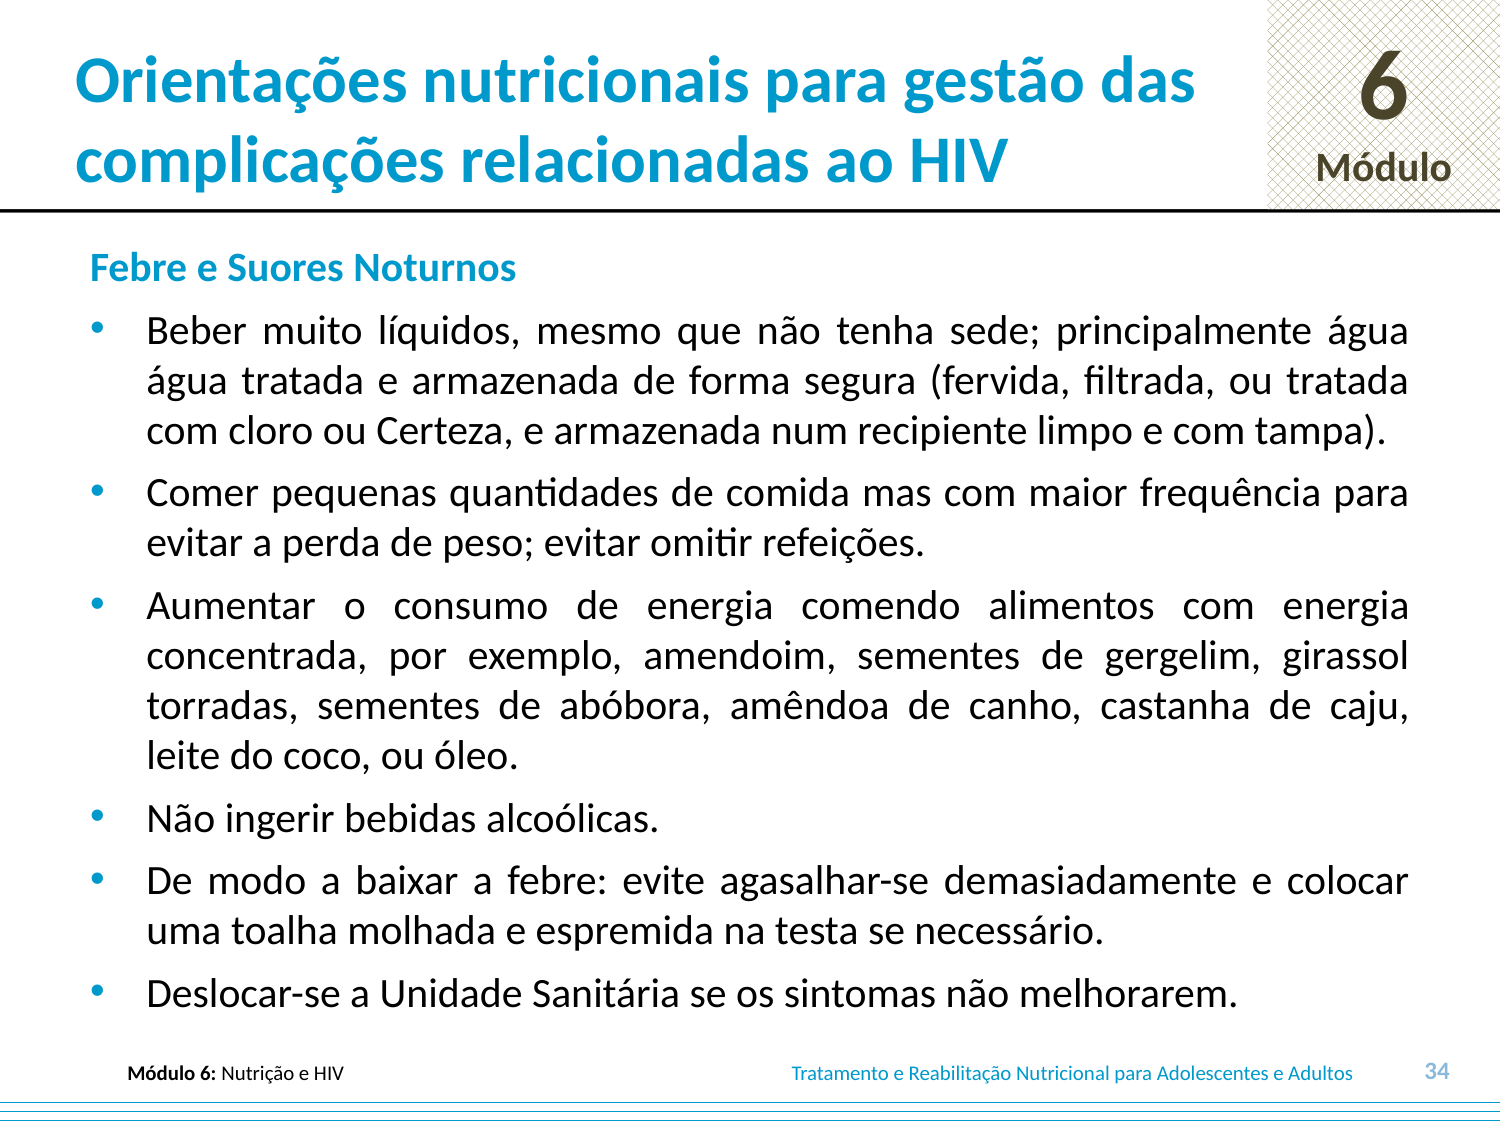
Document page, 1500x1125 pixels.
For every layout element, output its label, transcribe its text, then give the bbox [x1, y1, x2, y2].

slide_number 34 [1389, 1050, 1465, 1088]
title Orientações nutricionais para gestão das complicações relacionadas ao HIV [0, 0, 1288, 233]
list Febre e Suores Noturnos Beber muito líquidos, mesmo que não tenha sede; principalmente água água tratada e armazenada de forma segura (fervida, filtrada, ou tratada com cloro ou Certeza, e armazenada num recipiente limpo e com tampa). Comer pequenas quantidades de comida mas com maior frequência para evitar a perda de peso; evitar omitir refeições. Aumentar o consumo de energia comendo alimentos com energia concentrada, por exemplo, amendoim, sementes de gergelim, girassol torradas, sementes de abóbora, amêndoa de canho, castanha de caju, leite do coco, ou óleo. Não ingerir bebidas alcoólicas. De modo a baixar a febre: evite agasalhar-se demasiadamente e colocar uma toalha molhada e espremida na testa se necessário. Deslocar-se a Unidade Sanitária se os sintomas não melhorarem. [74, 232, 1426, 1006]
